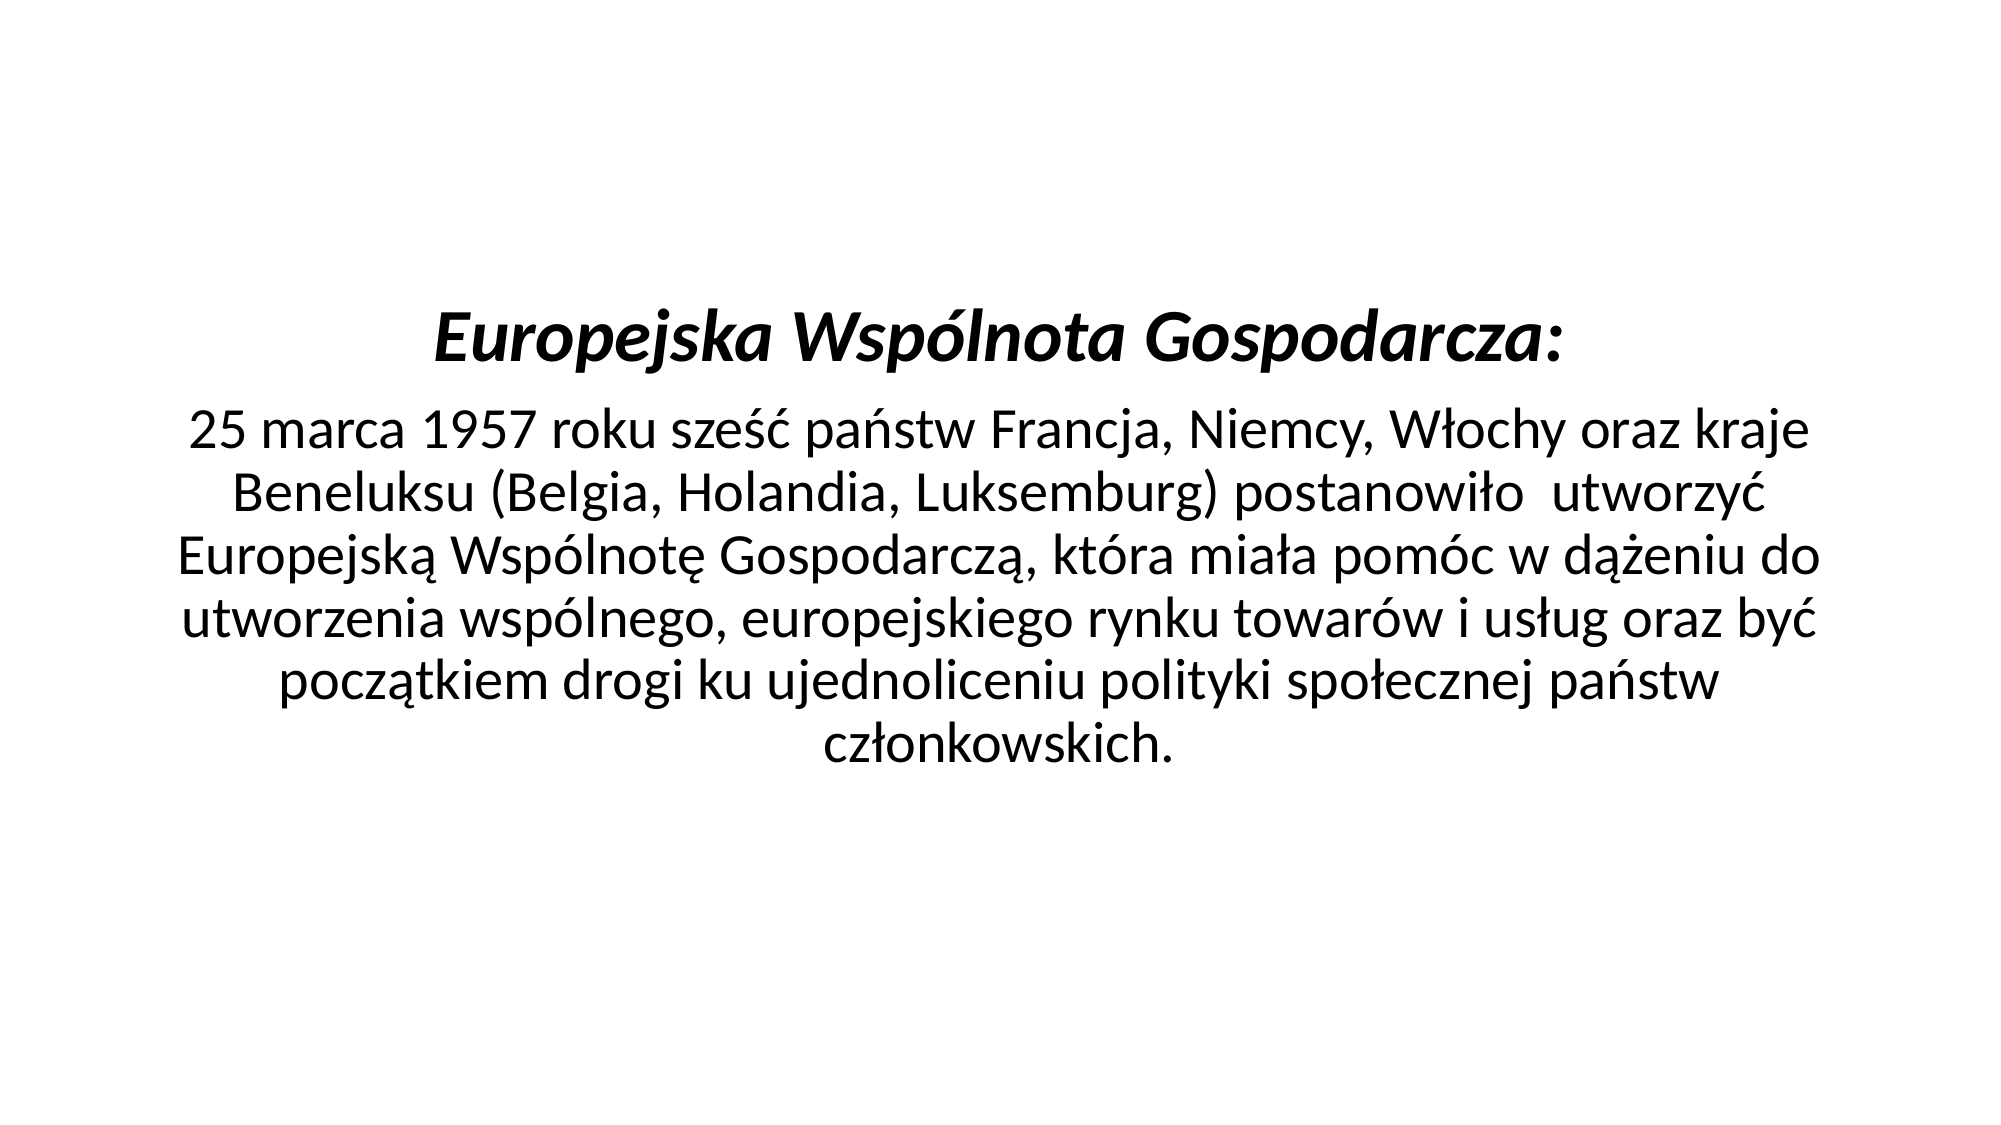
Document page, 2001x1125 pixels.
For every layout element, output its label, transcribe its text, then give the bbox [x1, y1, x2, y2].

list Europejska Wspólnota Gospodarcza: 25 marca 1957 roku sześć państw Francja, Niemcy, Włochy oraz kraje Beneluksu (Belgia, Holandia, Luksemburg) postanowiło utworzyć Europejską Wspólnotę Gospodarczą, która miała pomóc w dążeniu do utworzenia wspólnego, europejskiego rynku towarów i usług oraz być początkiem drogi ku ujednoliceniu polityki społecznej państw członkowskich. [137, 289, 1863, 1014]
